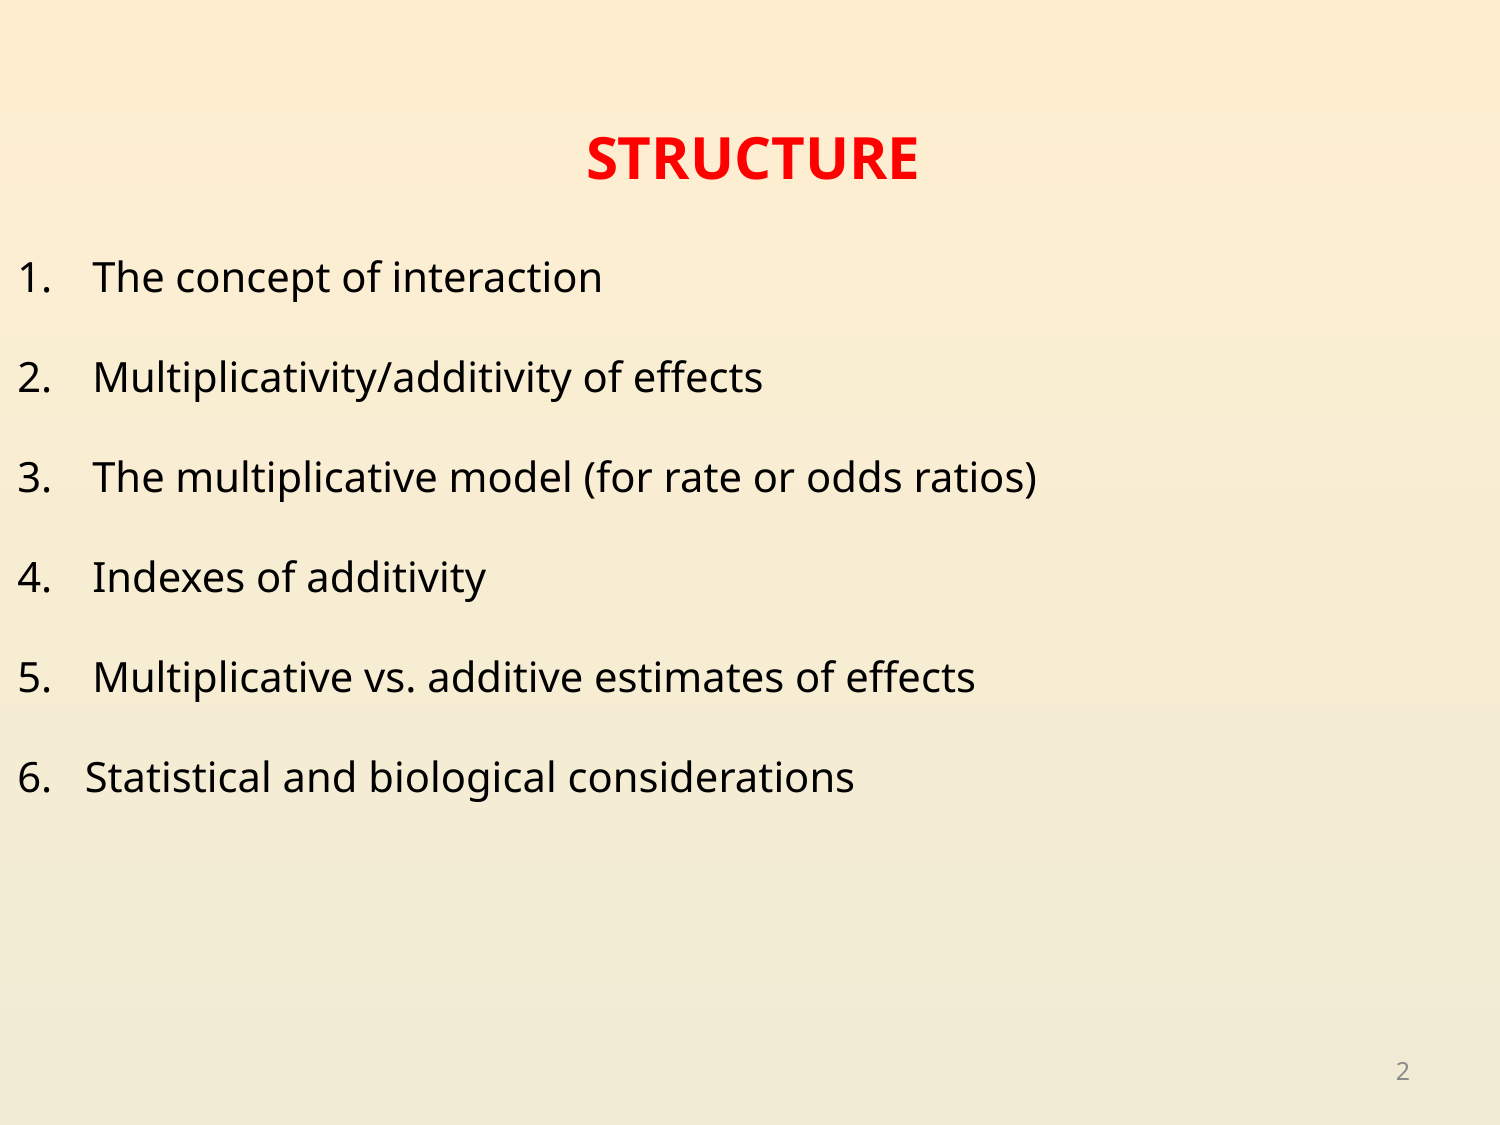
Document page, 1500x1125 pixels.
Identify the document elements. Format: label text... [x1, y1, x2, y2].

text_box STRUCTURE [5, 113, 1500, 199]
slide_number 2 [1074, 1042, 1425, 1103]
text_box The concept of interaction Multiplicativity/additivity of effects The multiplicative model (for rate or odds ratios) Indexes of additivity Multiplicative vs. additive estimates of effects 6. Statistical and biological considerations [2, 243, 1497, 809]
